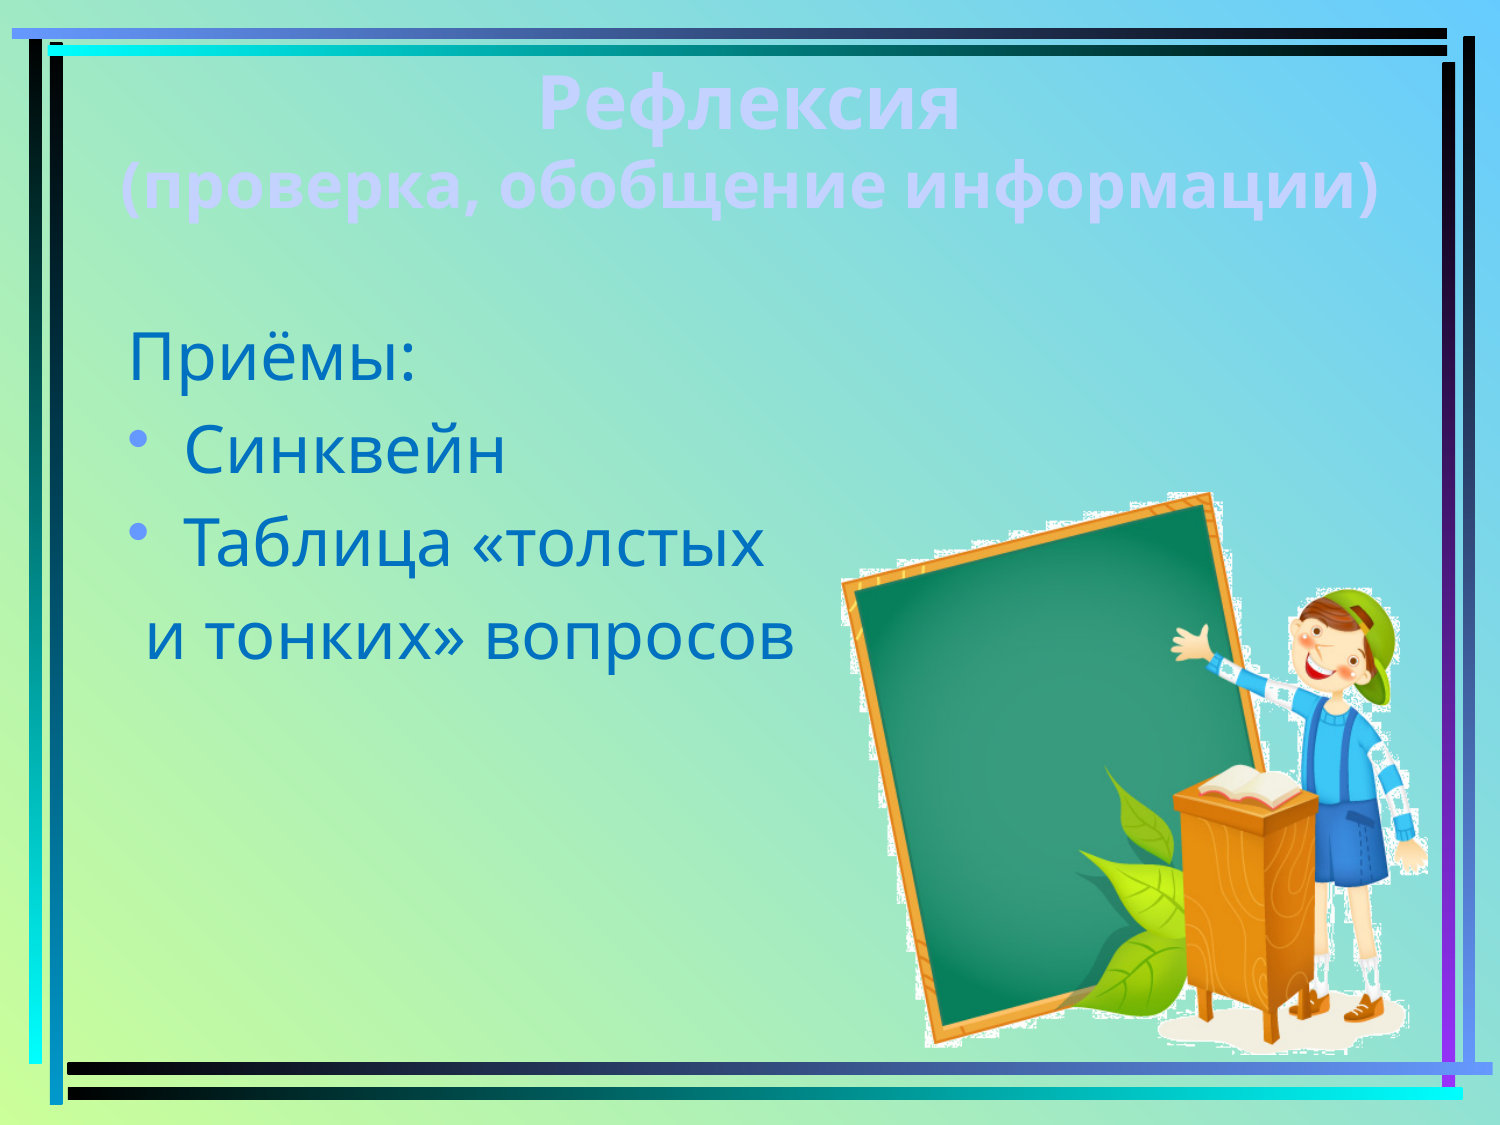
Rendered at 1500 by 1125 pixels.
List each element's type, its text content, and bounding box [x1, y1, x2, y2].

picture [841, 491, 1428, 1055]
list Приёмы: Синквейн Таблица «толстых и тонких» вопросов [112, 212, 1388, 976]
title Рефлексия (проверка, обобщение информации) [0, 46, 1500, 247]
